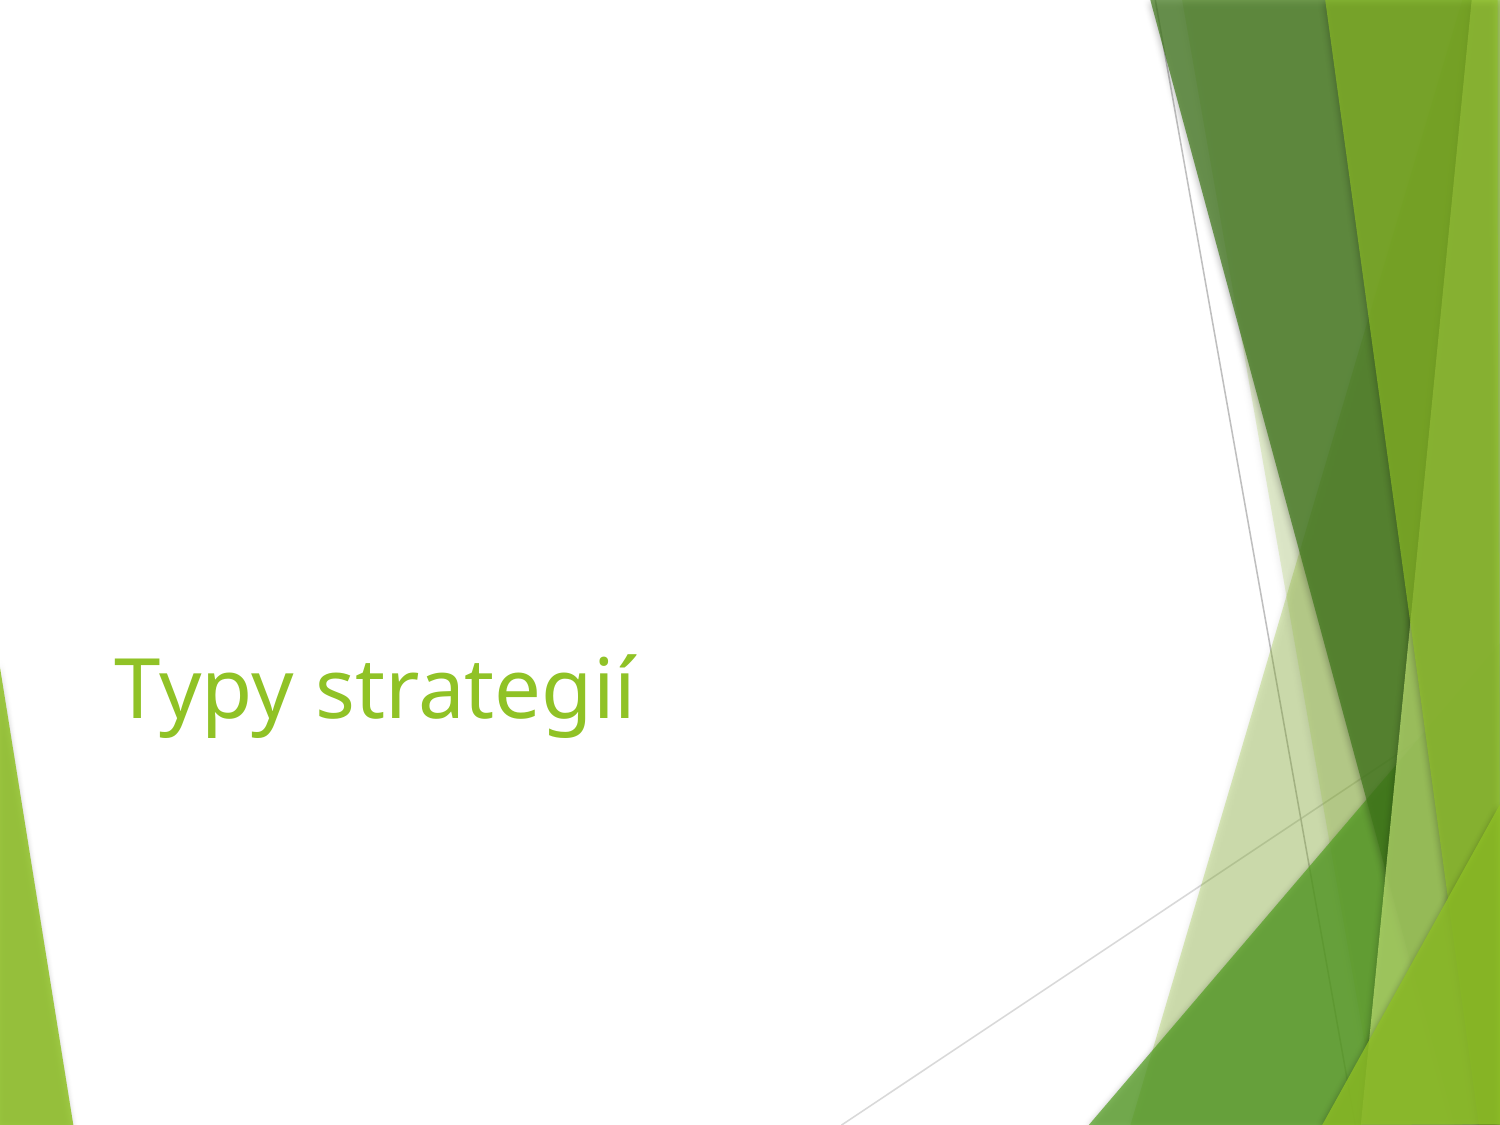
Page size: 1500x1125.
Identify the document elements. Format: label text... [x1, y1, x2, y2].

title Typy strategií [99, 443, 1142, 743]
